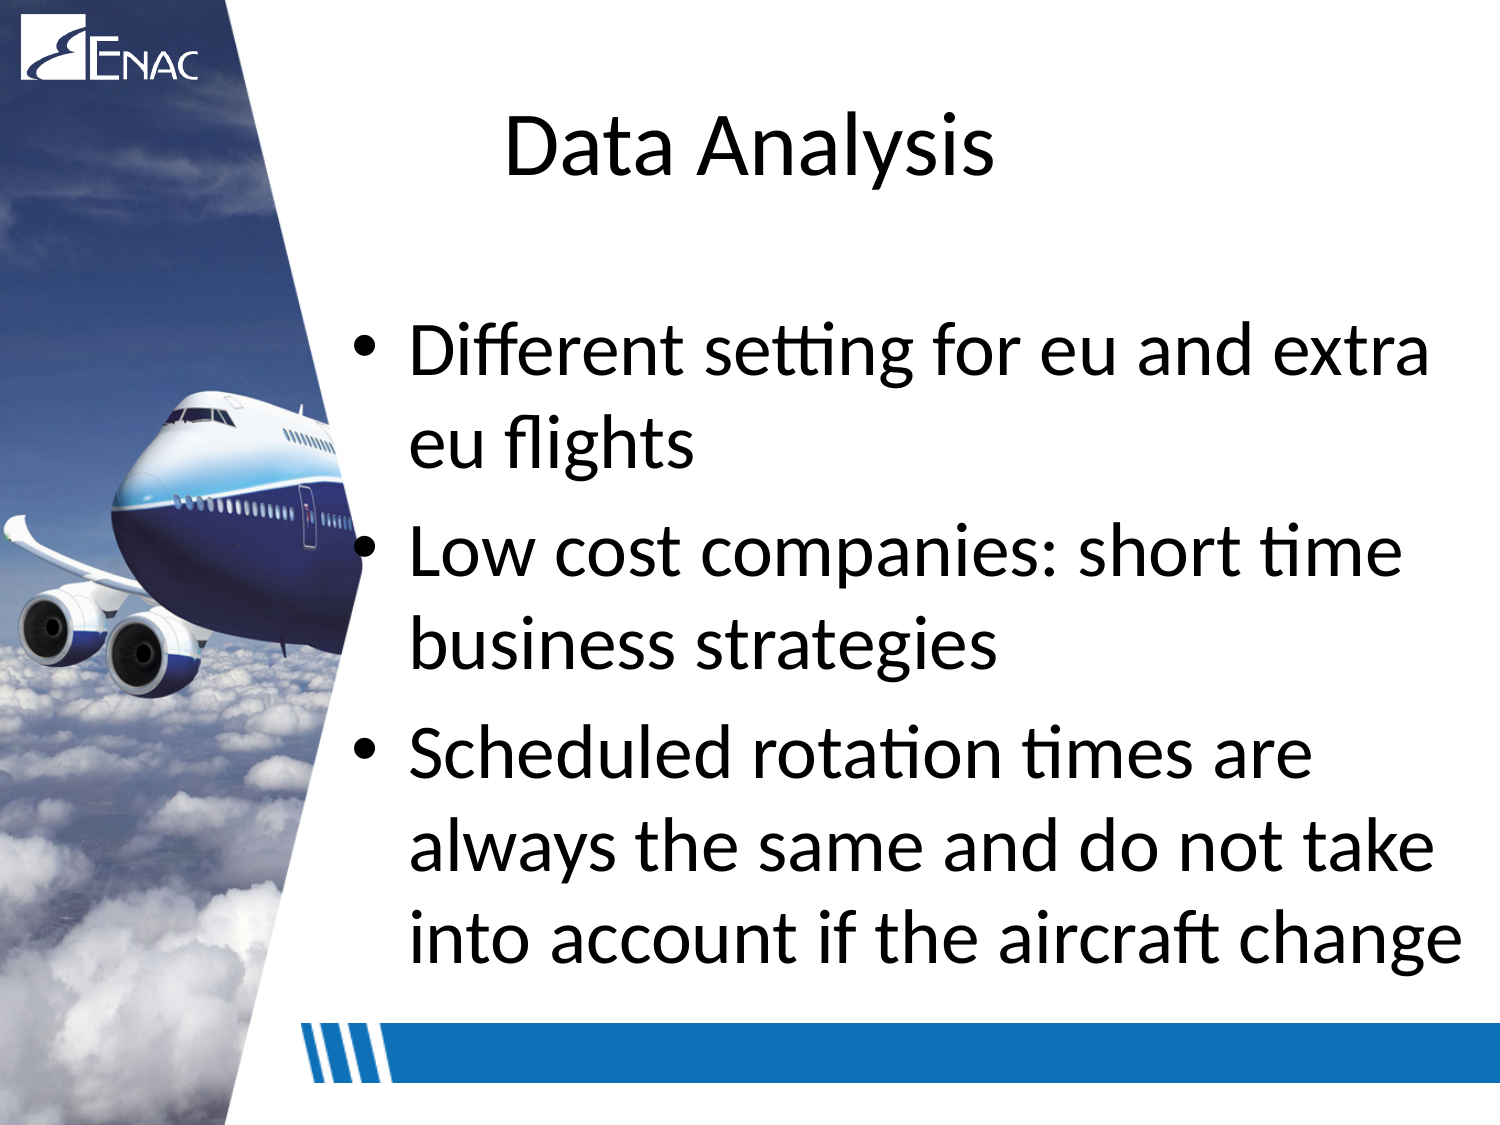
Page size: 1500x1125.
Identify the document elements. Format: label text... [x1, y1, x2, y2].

title Data Analysis [75, 45, 1425, 233]
slide_number 8 [1074, 1042, 1425, 1103]
picture [0, 0, 1500, 1125]
list Different setting for eu and extra eu flights Low cost companies: short time business strategies Scheduled rotation times are always the same and do not take into account if the aircraft change [336, 290, 1500, 1034]
